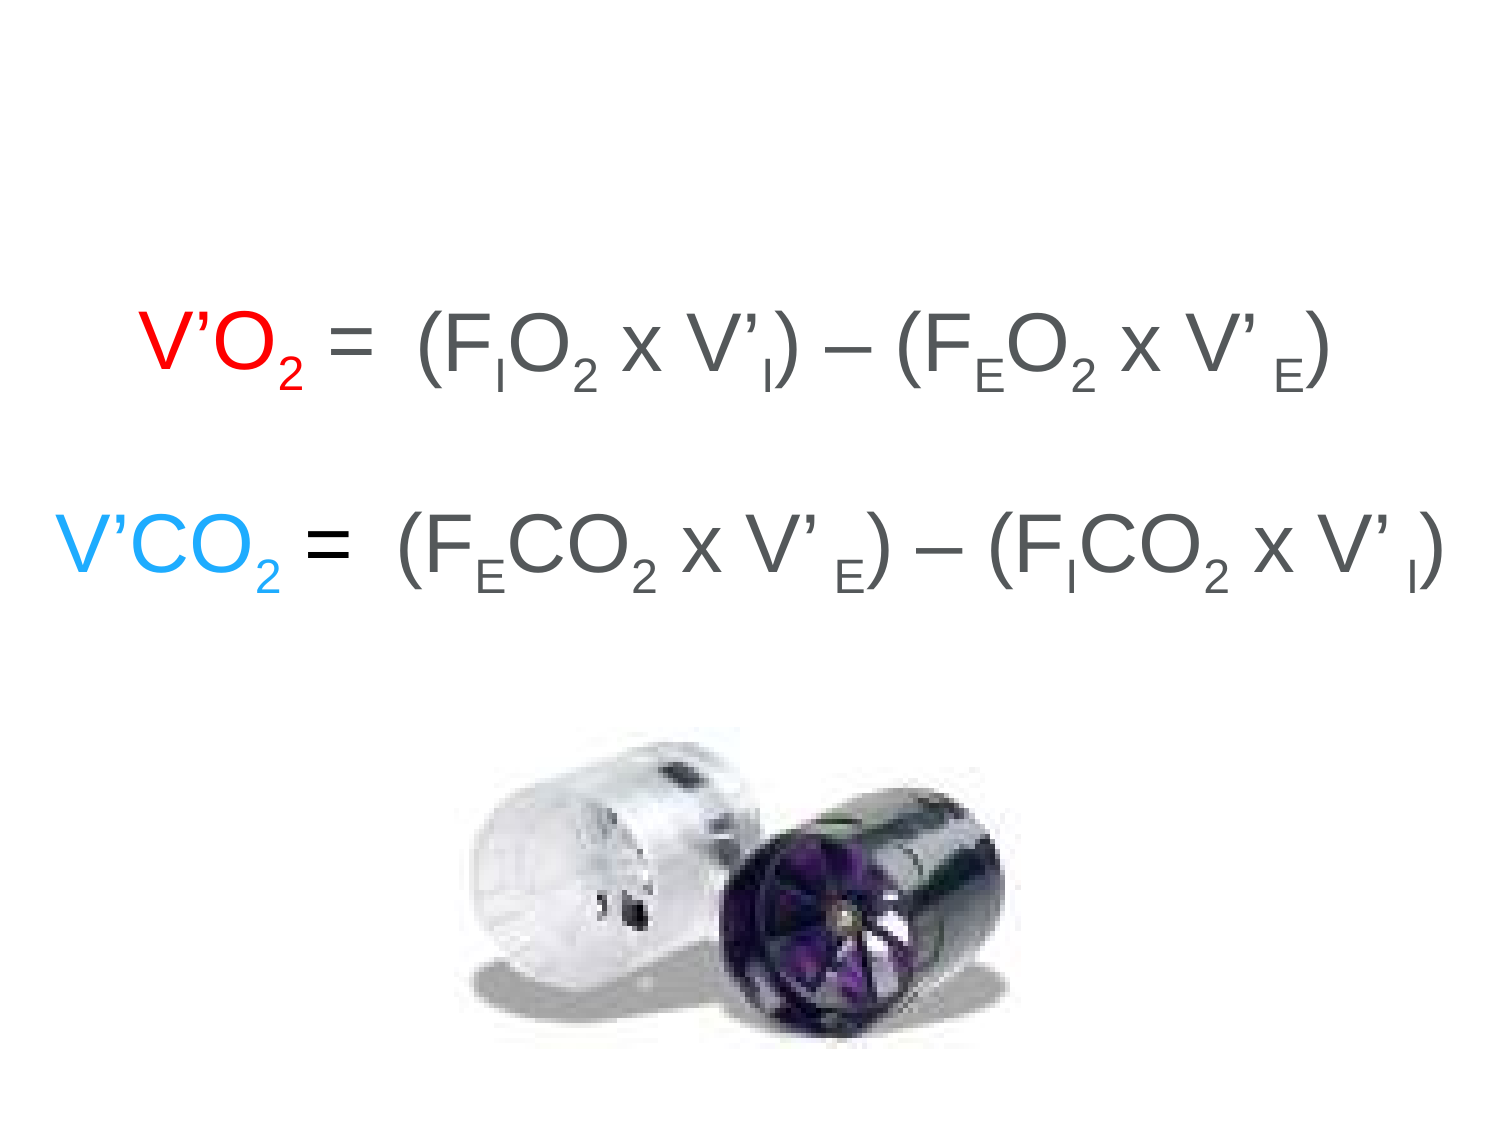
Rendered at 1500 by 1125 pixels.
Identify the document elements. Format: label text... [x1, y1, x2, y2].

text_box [123, 278, 1495, 599]
text_box V’CO2 = [41, 481, 384, 711]
picture [454, 727, 1021, 1049]
